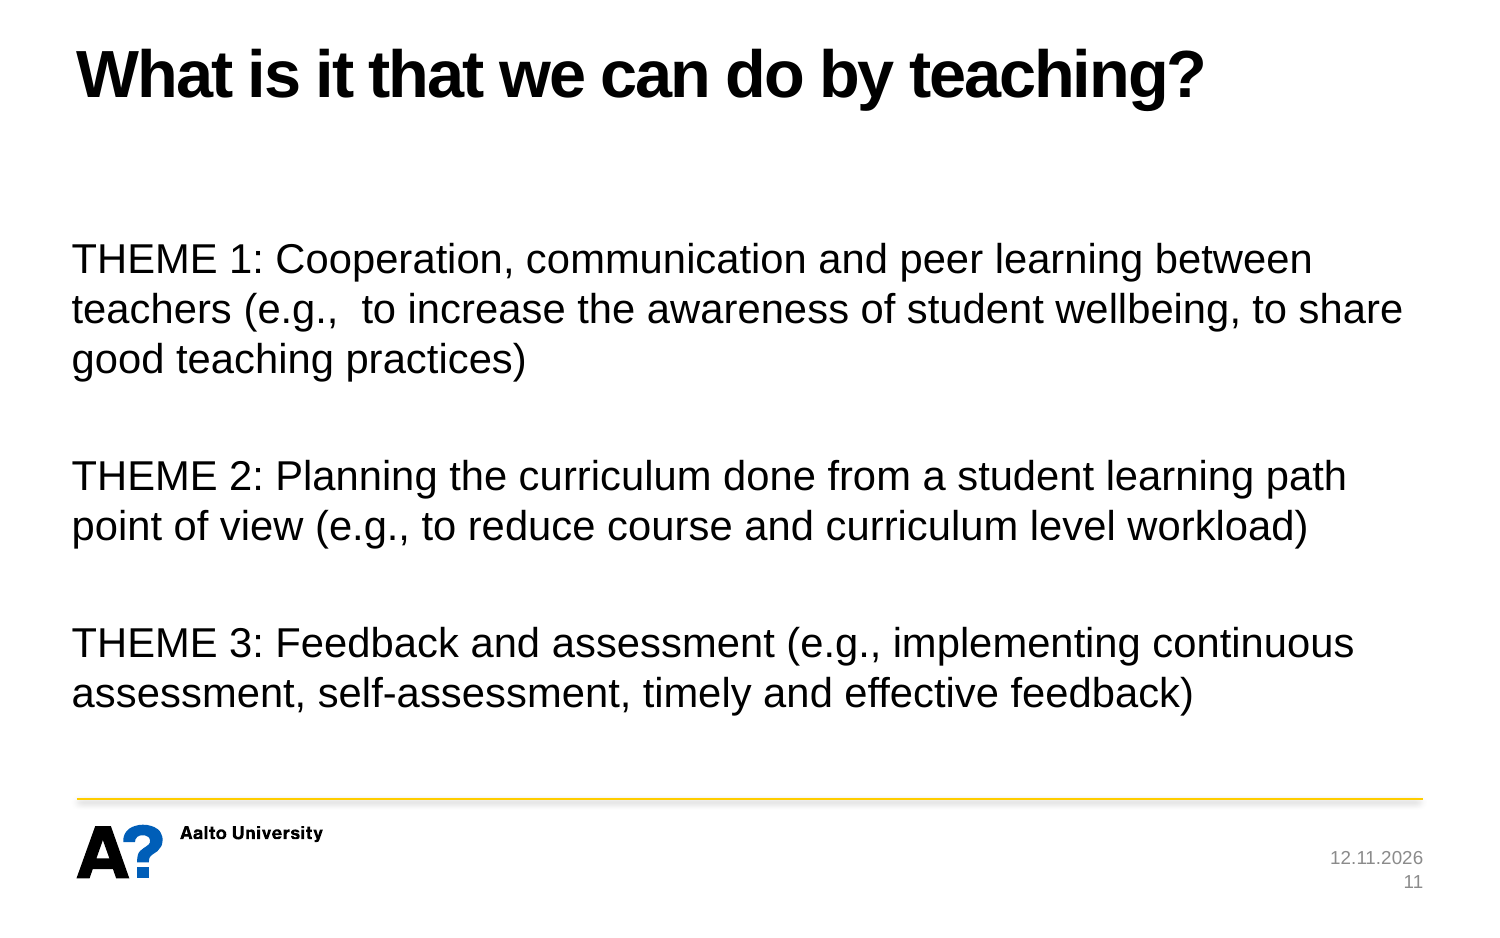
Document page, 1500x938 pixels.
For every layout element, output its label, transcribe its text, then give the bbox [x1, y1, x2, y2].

title What is it that we can do by teaching? [76, 43, 1424, 207]
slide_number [829, 844, 1424, 870]
list THEME 1: Cooperation, communication and peer learning between teachers (e.g., to increase the awareness of student wellbeing, to share good teaching practices) THEME 2: Planning the curriculum done from a student learning path point of view (e.g., to reduce course and curriculum level workload) THEME 3: Feedback and assessment (e.g., implementing continuous assessment, self-assessment, timely and effective feedback) [71, 232, 1418, 845]
slide_number 11 [829, 870, 1424, 893]
